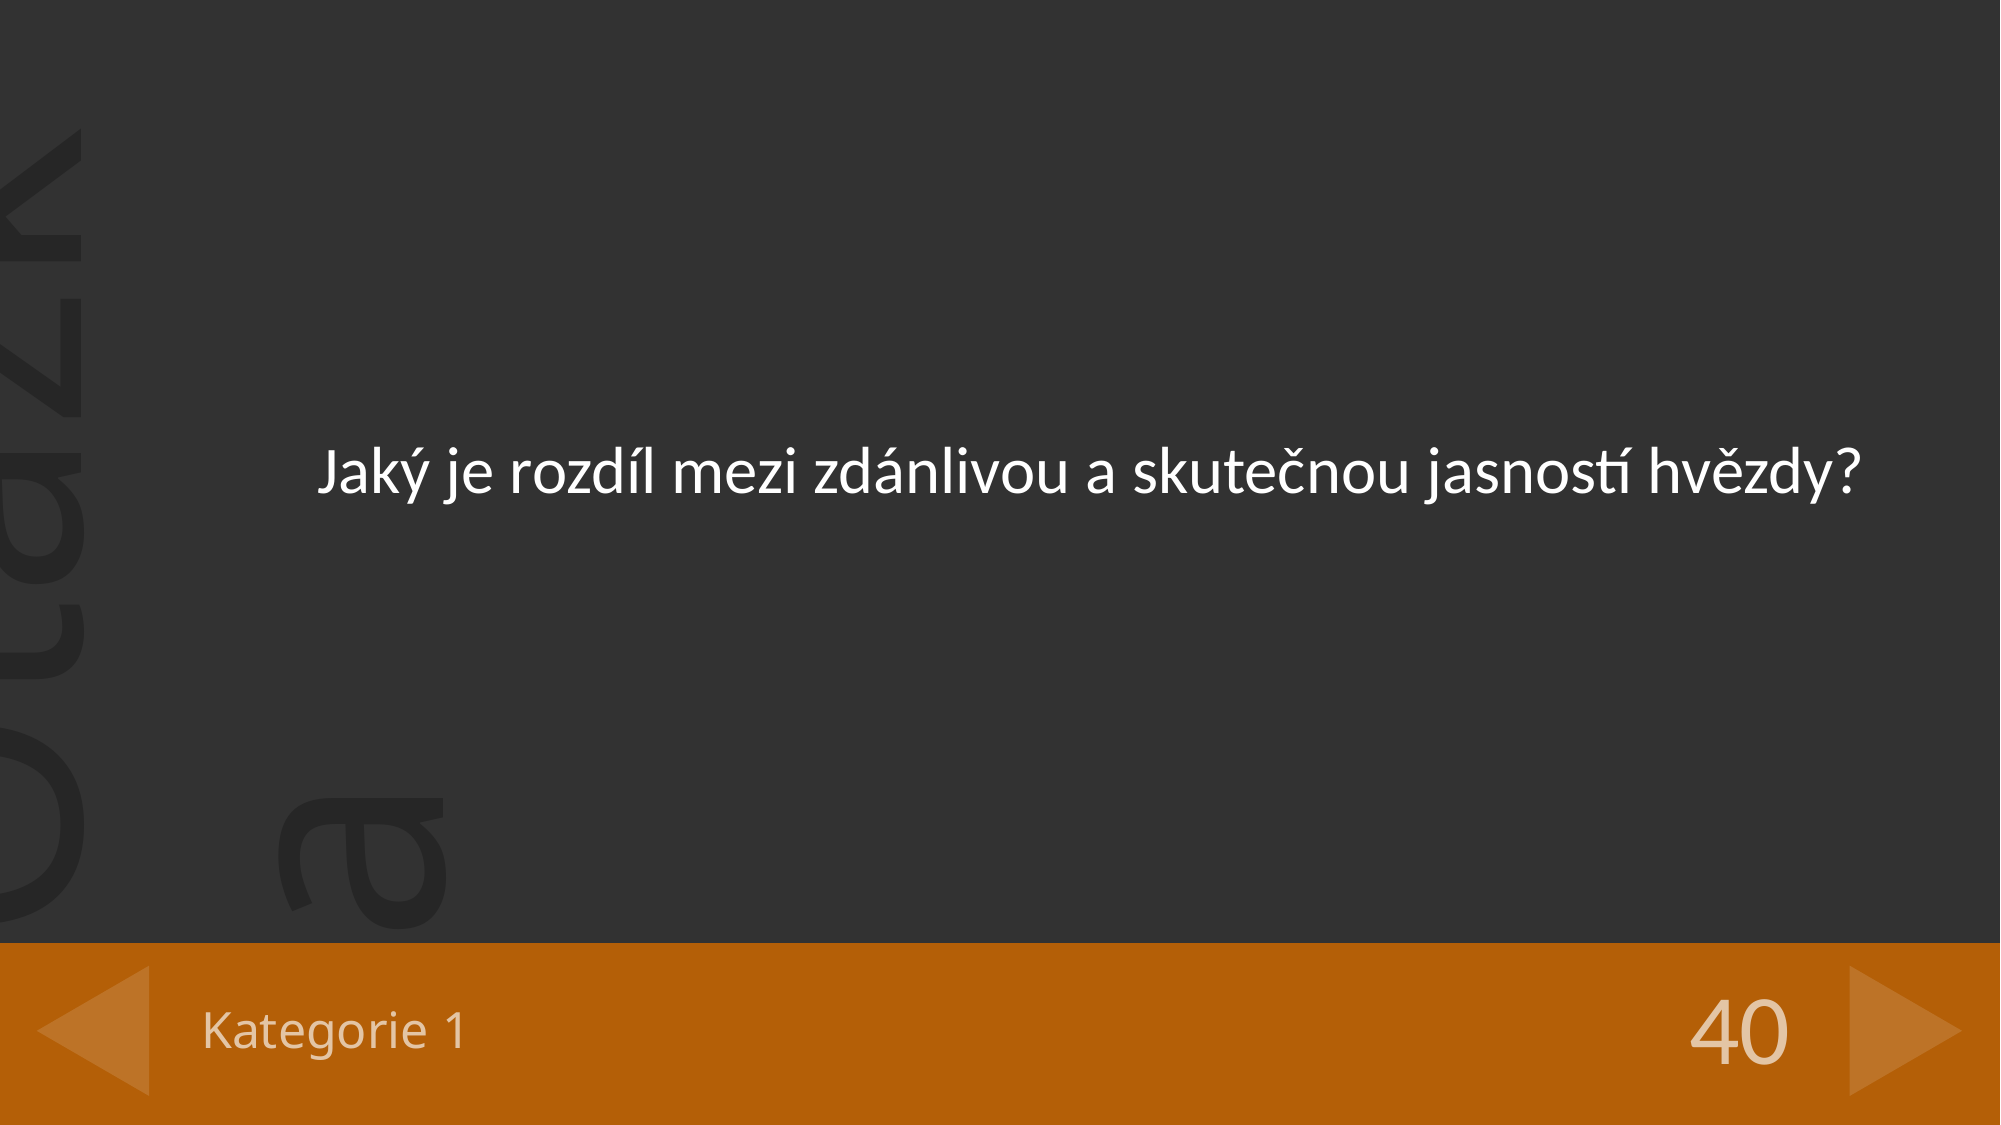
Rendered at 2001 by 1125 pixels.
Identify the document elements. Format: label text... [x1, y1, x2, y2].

list 40 [1494, 967, 1806, 1097]
title Kategorie 1 [185, 967, 1494, 1097]
list Jaký je rozdíl mezi zdánlivou a skutečnou jasností hvězdy? [302, 307, 1915, 636]
